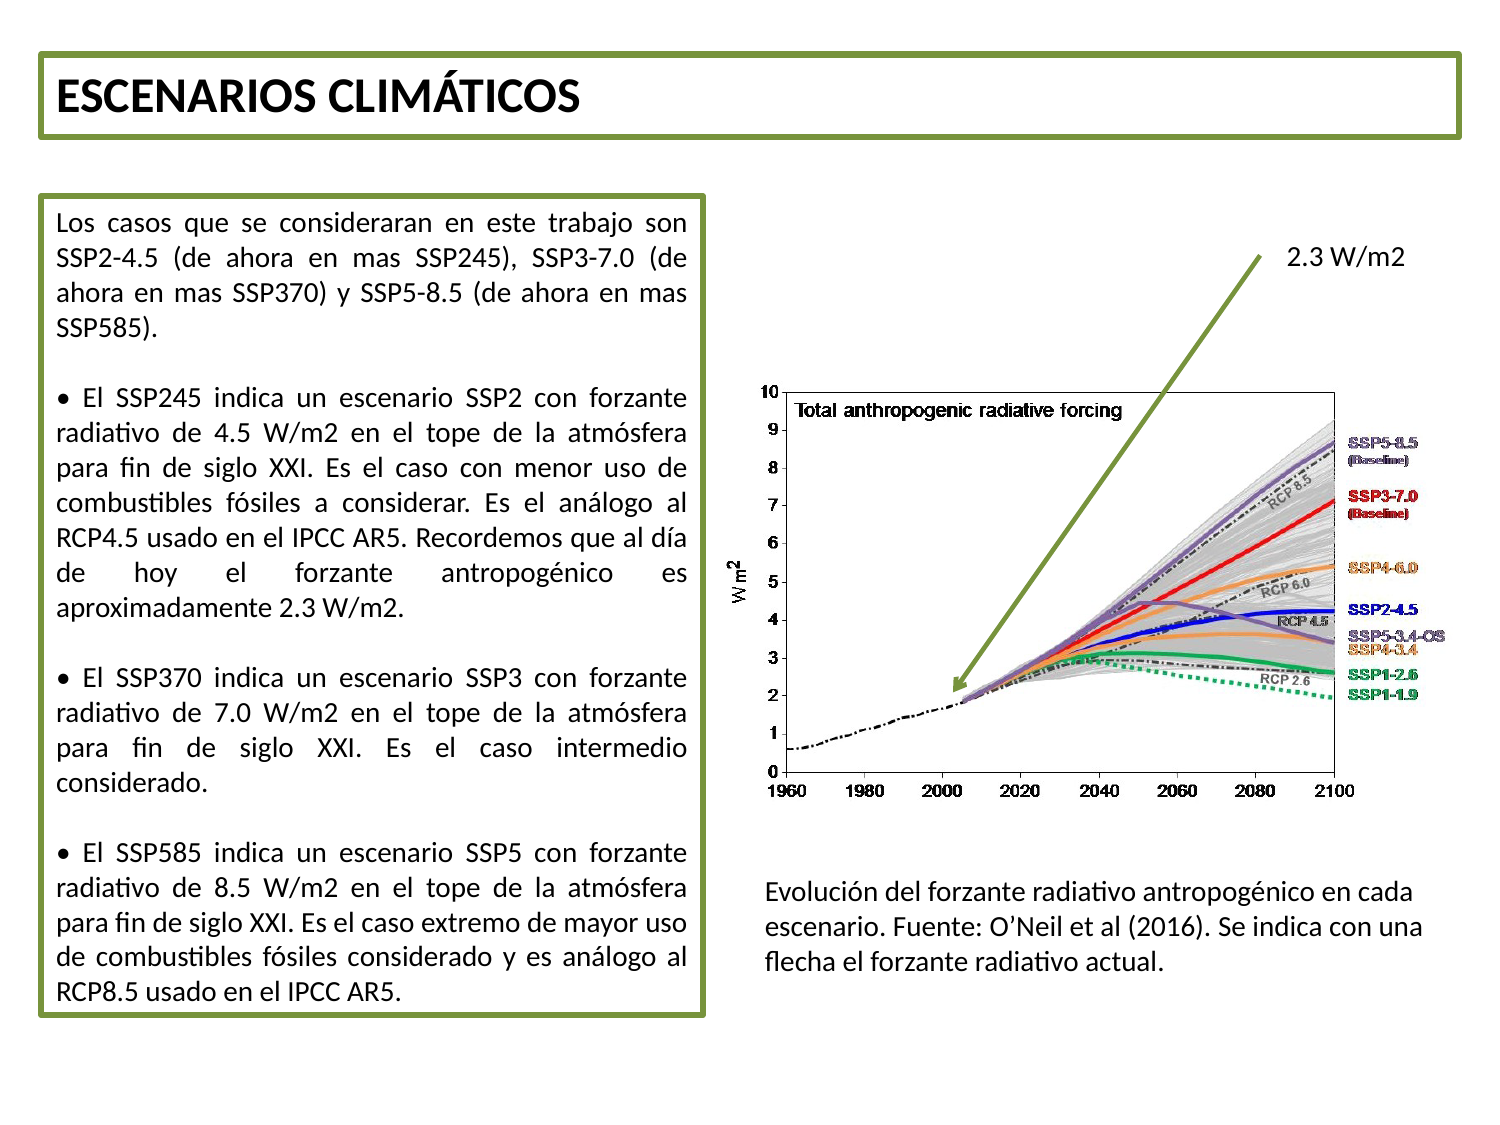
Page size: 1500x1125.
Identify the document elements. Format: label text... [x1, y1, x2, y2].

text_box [952, 255, 1261, 693]
text_box 2.3 W/m2 [1271, 230, 1424, 280]
text_box Los casos que se consideraran en este trabajo son SSP2-4.5 (de ahora en mas SSP245), SSP3-7.0 (de ahora en mas SSP370) y SSP5-8.5 (de ahora en mas SSP585). • El SSP245 indica un escenario SSP2 con forzante radiativo de 4.5 W/m2 en el tope de la atmósfera para fin de siglo XXI. Es el caso con menor uso de combustibles fósiles a considerar. Es el análogo al RCP4.5 usado en el IPCC AR5. Recordemos que al día de hoy el forzante antropogénico es aproximadamente 2.3 W/m2. • El SSP370 indica un escenario SSP3 con forzante radiativo de 7.0 W/m2 en el tope de la atmósfera para fin de siglo XXI. Es el caso intermedio considerado. • El SSP585 indica un escenario SSP5 con forzante radiativo de 8.5 W/m2 en el tope de la atmósfera para fin de siglo XXI. Es el caso extremo de mayor uso de combustibles fósiles considerado y es análogo al RCP8.5 usado en el IPCC AR5. [41, 196, 703, 1016]
title Escenarios climáticos [41, 54, 1459, 138]
text_box Evolución del forzante radiativo antropogénico en cada escenario. Fuente: O’Neil et al (2016). Se indica con una flecha el forzante radiativo actual. [750, 865, 1471, 985]
picture [716, 373, 1459, 810]
